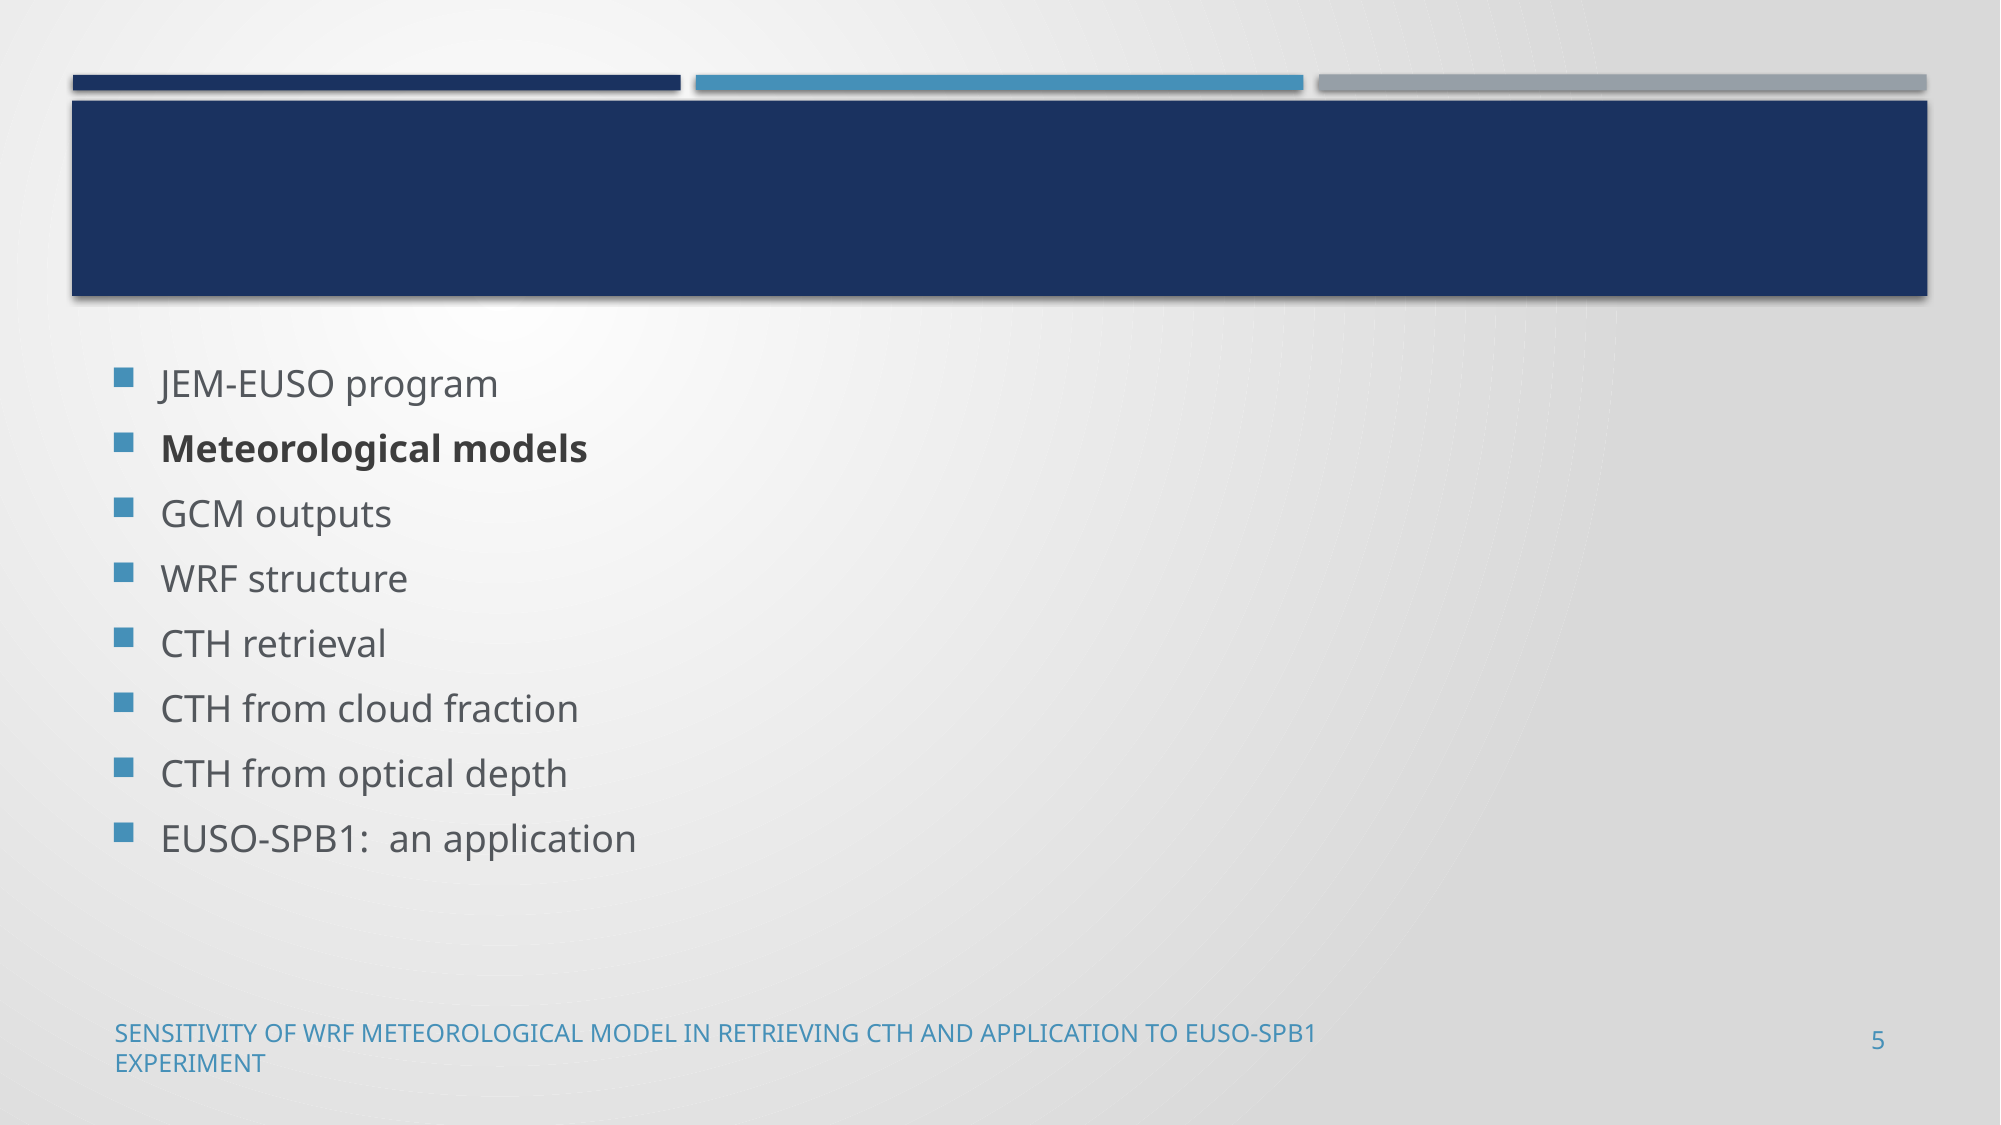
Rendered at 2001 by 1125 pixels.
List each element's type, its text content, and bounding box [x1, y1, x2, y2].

text_box Sensitivity of WRF meteorological model in retrieving CTH and application to EUSO-SPB1 experiment [99, 1023, 1468, 1072]
text_box 5 [1727, 1011, 1901, 1072]
list JEM-EUSO program Meteorological models GCM outputs WRF structure CTH retrieval CTH from cloud fraction CTH from optical depth EUSO-SPB1: an application [95, 323, 1905, 962]
